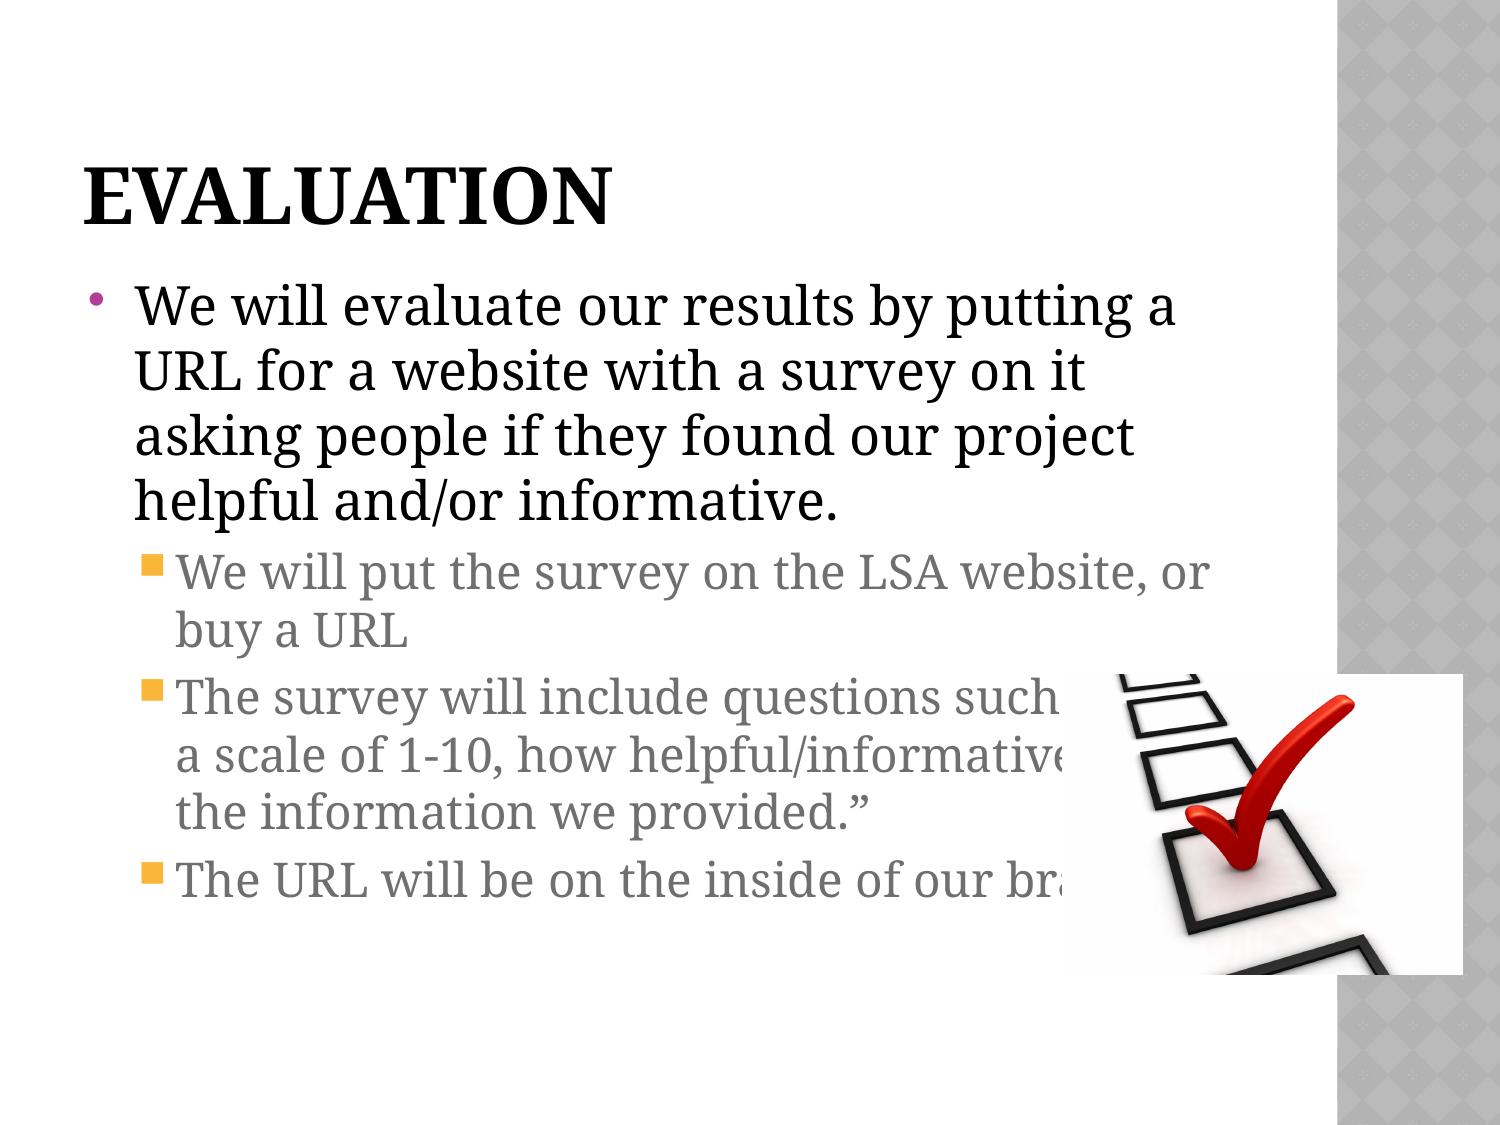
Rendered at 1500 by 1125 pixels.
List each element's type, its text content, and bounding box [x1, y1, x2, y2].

title evaluation [75, 52, 1263, 240]
list We will evaluate our results by putting a URL for a website with a survey on it asking people if they found our project helpful and/or informative. We will put the survey on the LSA website, or buy a URL The survey will include questions such as: “On a scale of 1-10, how helpful/informative was the information we provided.” The URL will be on the inside of our bracelets. [75, 264, 1263, 1059]
picture [1062, 674, 1463, 976]
